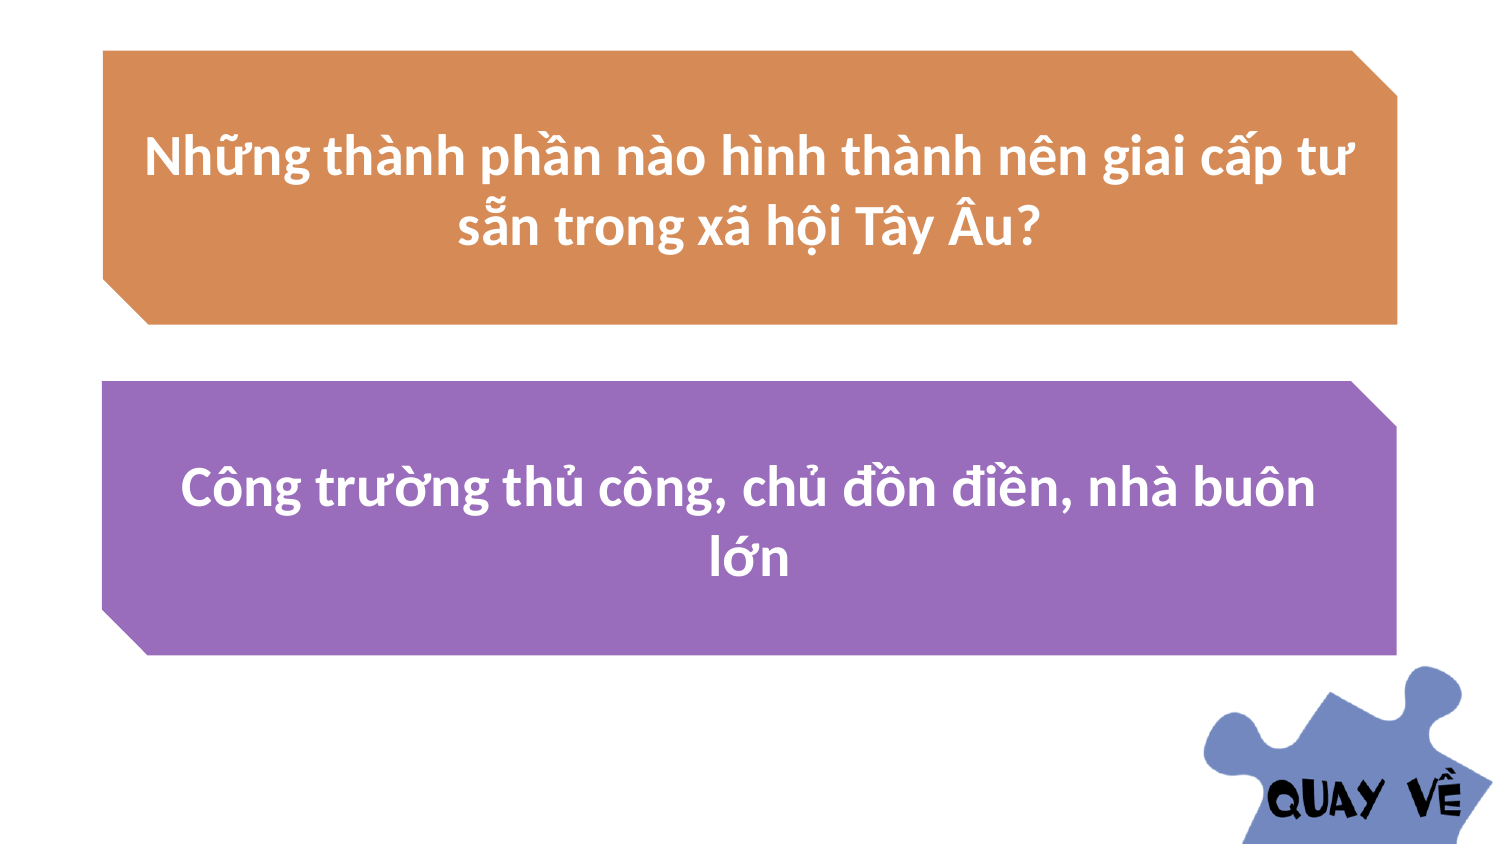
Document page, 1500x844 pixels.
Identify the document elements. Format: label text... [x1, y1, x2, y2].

picture [1199, 662, 1496, 844]
text_box Công trường thủ công, chủ đồn điền, nhà buôn lớn [100, 380, 1398, 657]
text_box Những thành phần nào hình thành nên giai cấp tư sẵn trong xã hội Tây Âu? [101, 49, 1399, 326]
